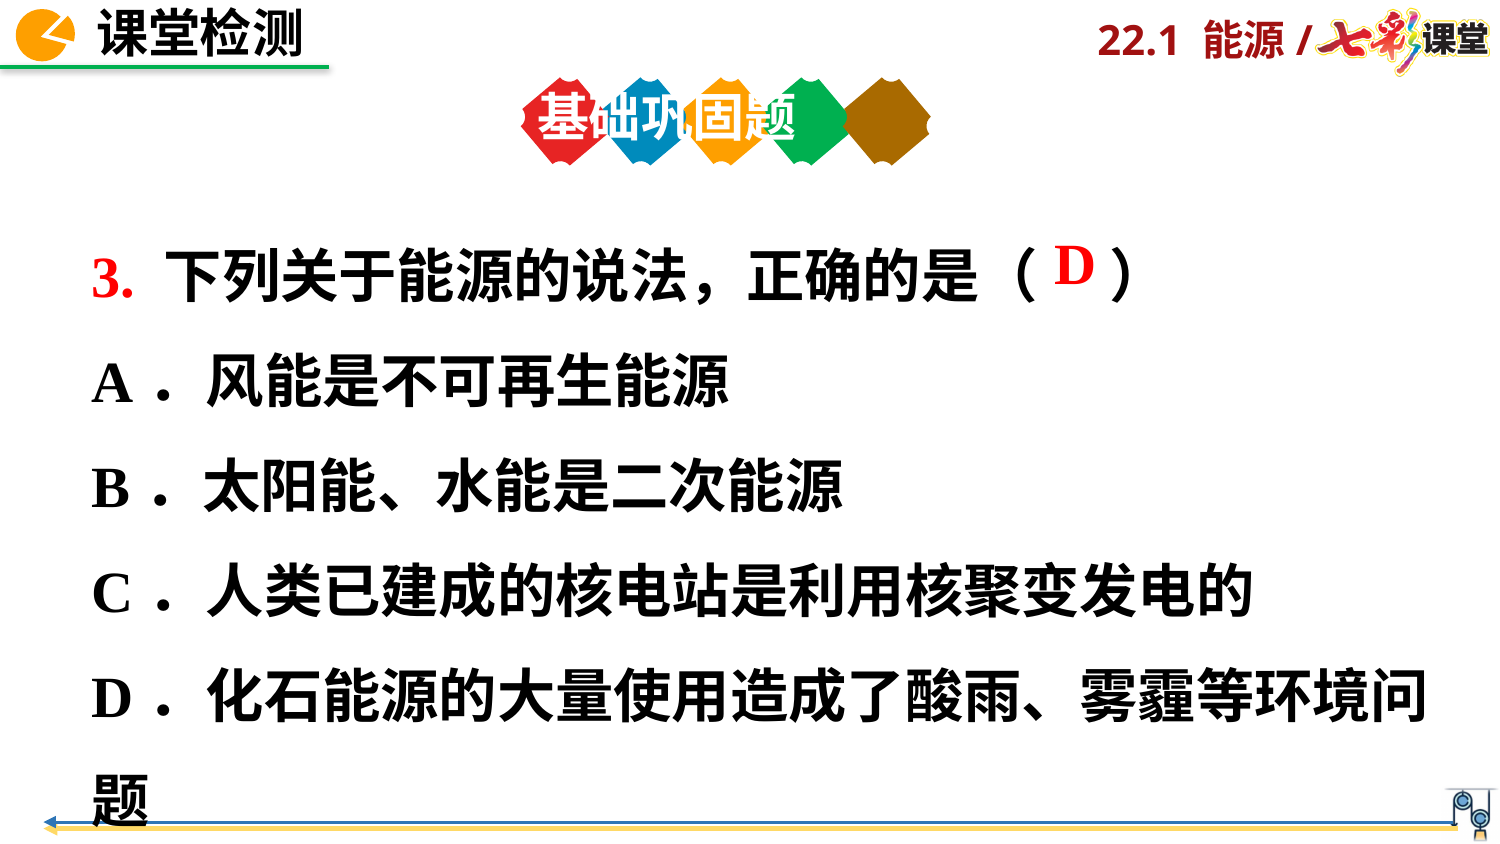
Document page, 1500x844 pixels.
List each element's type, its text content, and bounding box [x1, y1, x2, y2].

text_box D [1039, 218, 1112, 304]
picture [1313, 7, 1492, 77]
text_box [527, 84, 924, 159]
text_box 基础巩固题 [522, 77, 929, 155]
text_box 3. 下列关于能源的说法，正确的是（ ） A．风能是不可再生能源 B．太阳能、水能是二次能源 C．人类已建成的核电站是利用核聚变发电的 D．化石能源的大量使用造成了酸雨、雾霾等环境问题 [76, 197, 1500, 842]
